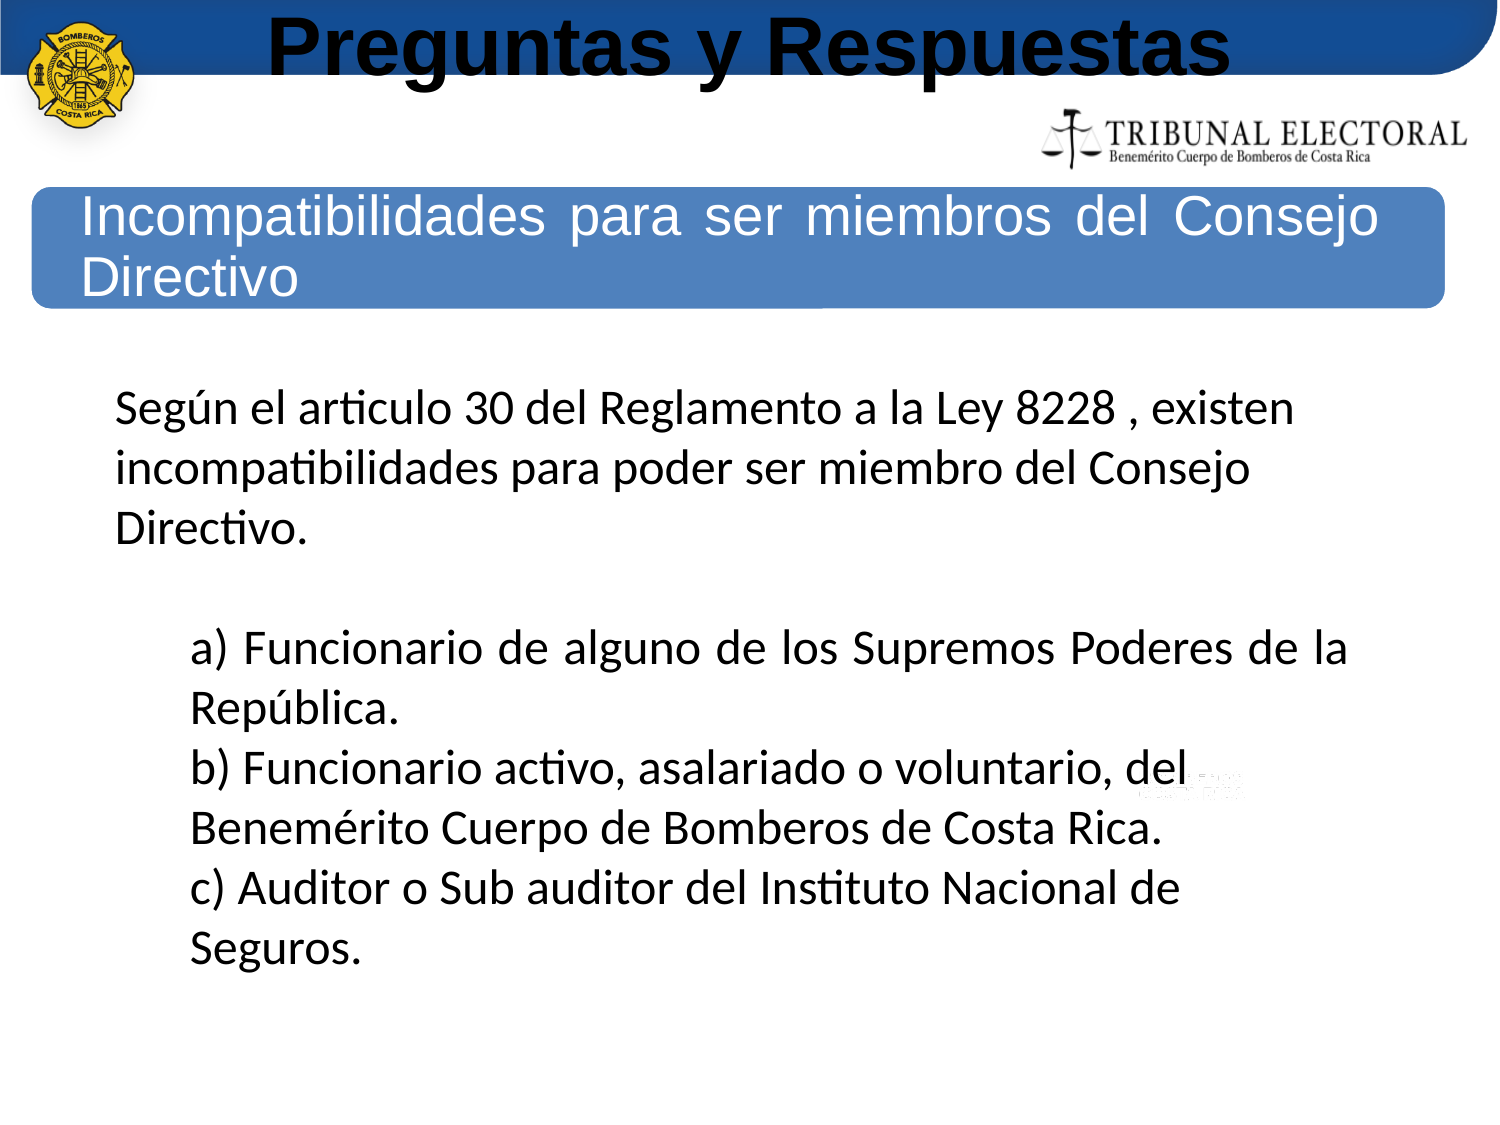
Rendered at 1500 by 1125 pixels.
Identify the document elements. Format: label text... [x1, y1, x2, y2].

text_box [64, 337, 1400, 399]
text_box Preguntas y Respuestas [135, 0, 1365, 100]
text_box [29, 184, 1448, 311]
text_box Según el articulo 30 del Reglamento a la Ley 8228 , existen incompatibilidades para poder ser miembro del Consejo Directivo. a) Funcionario de alguno de los Supremos Poderes de la República. b) Funcionario activo, asalariado o voluntario, del Benemérito Cuerpo de Bomberos de Costa Rica. c) Auditor o Sub auditor del Instituto Nacional de Seguros. [100, 407, 1365, 1073]
picture [0, 0, 1500, 1125]
